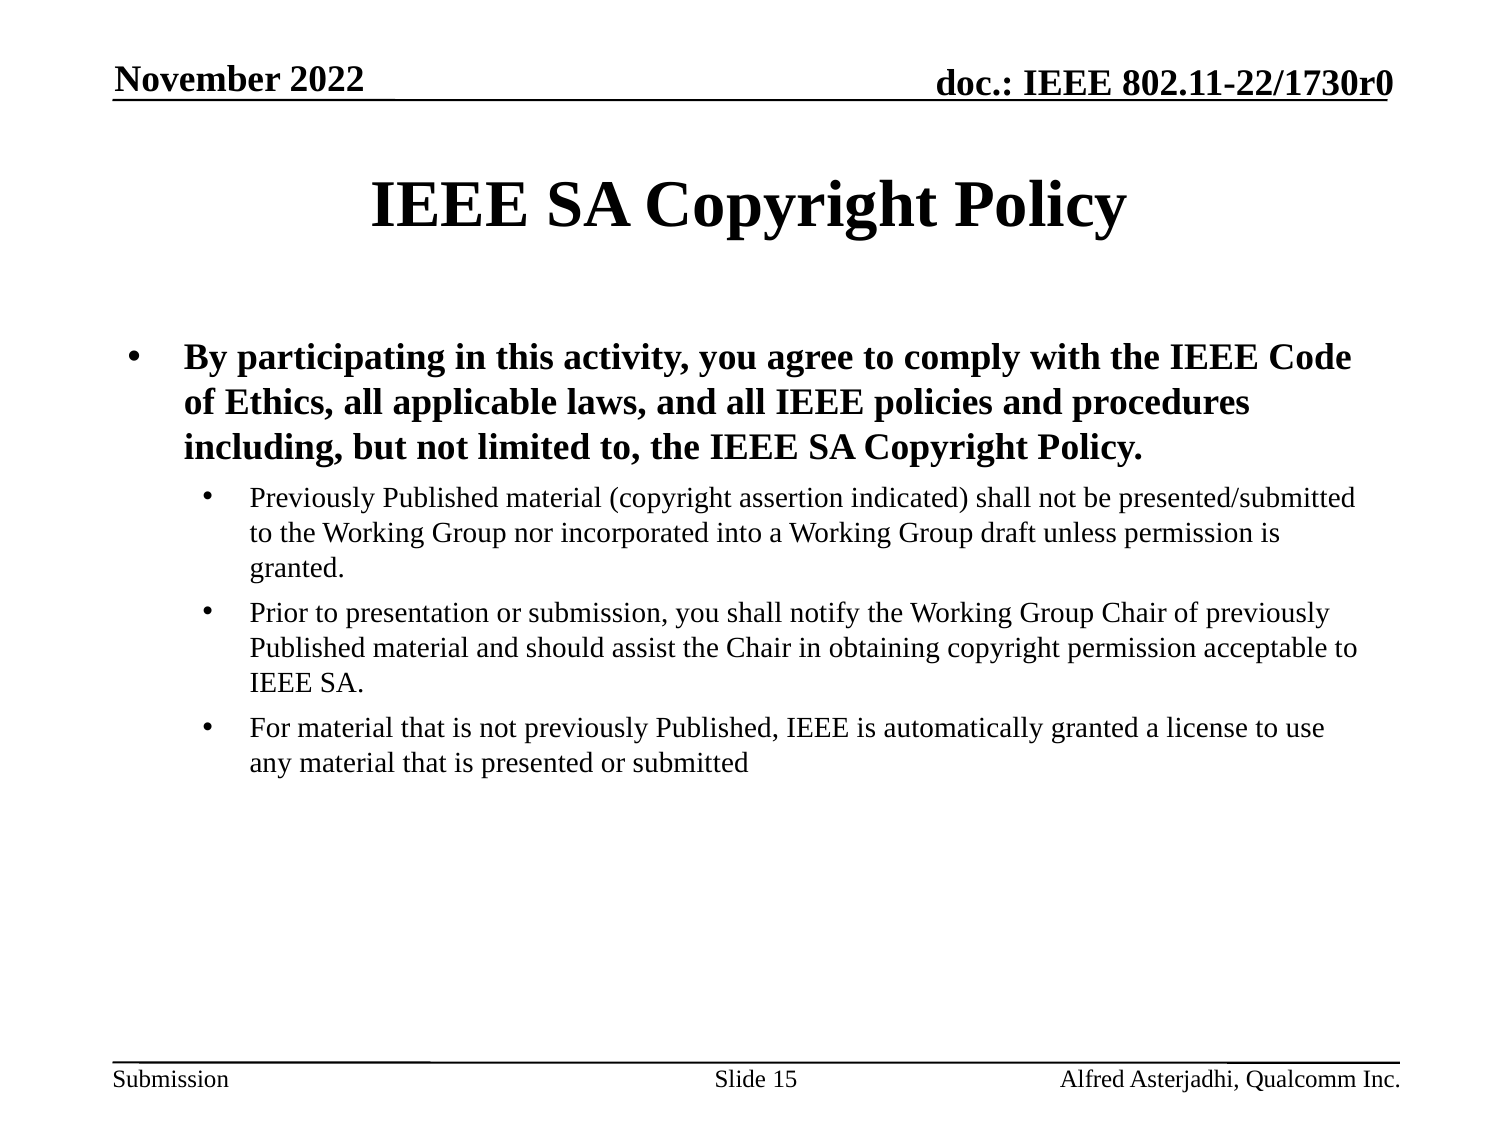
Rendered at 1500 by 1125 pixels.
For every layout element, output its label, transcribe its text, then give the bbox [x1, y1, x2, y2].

footer Alfred Asterjadhi, Qualcomm Inc. [878, 1061, 1402, 1093]
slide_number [114, 54, 423, 100]
list By participating in this activity, you agree to comply with the IEEE Code of Ethics, all applicable laws, and all IEEE policies and procedures including, but not limited to, the IEEE SA Copyright Policy. Previously Published material (copyright assertion indicated) shall not be presented/submitted to the Working Group nor incorporated into a Working Group draft unless permission is granted. Prior to presentation or submission, you shall notify the Working Group Chair of previously Published material and should assist the Chair in obtaining copyright permission acceptable to IEEE SA. For material that is not previously Published, IEEE is automatically granted a license to use any material that is presented or submitted [112, 324, 1388, 1000]
slide_number Slide 15 [712, 1061, 800, 1123]
title IEEE SA Copyright Policy [112, 112, 1388, 288]
